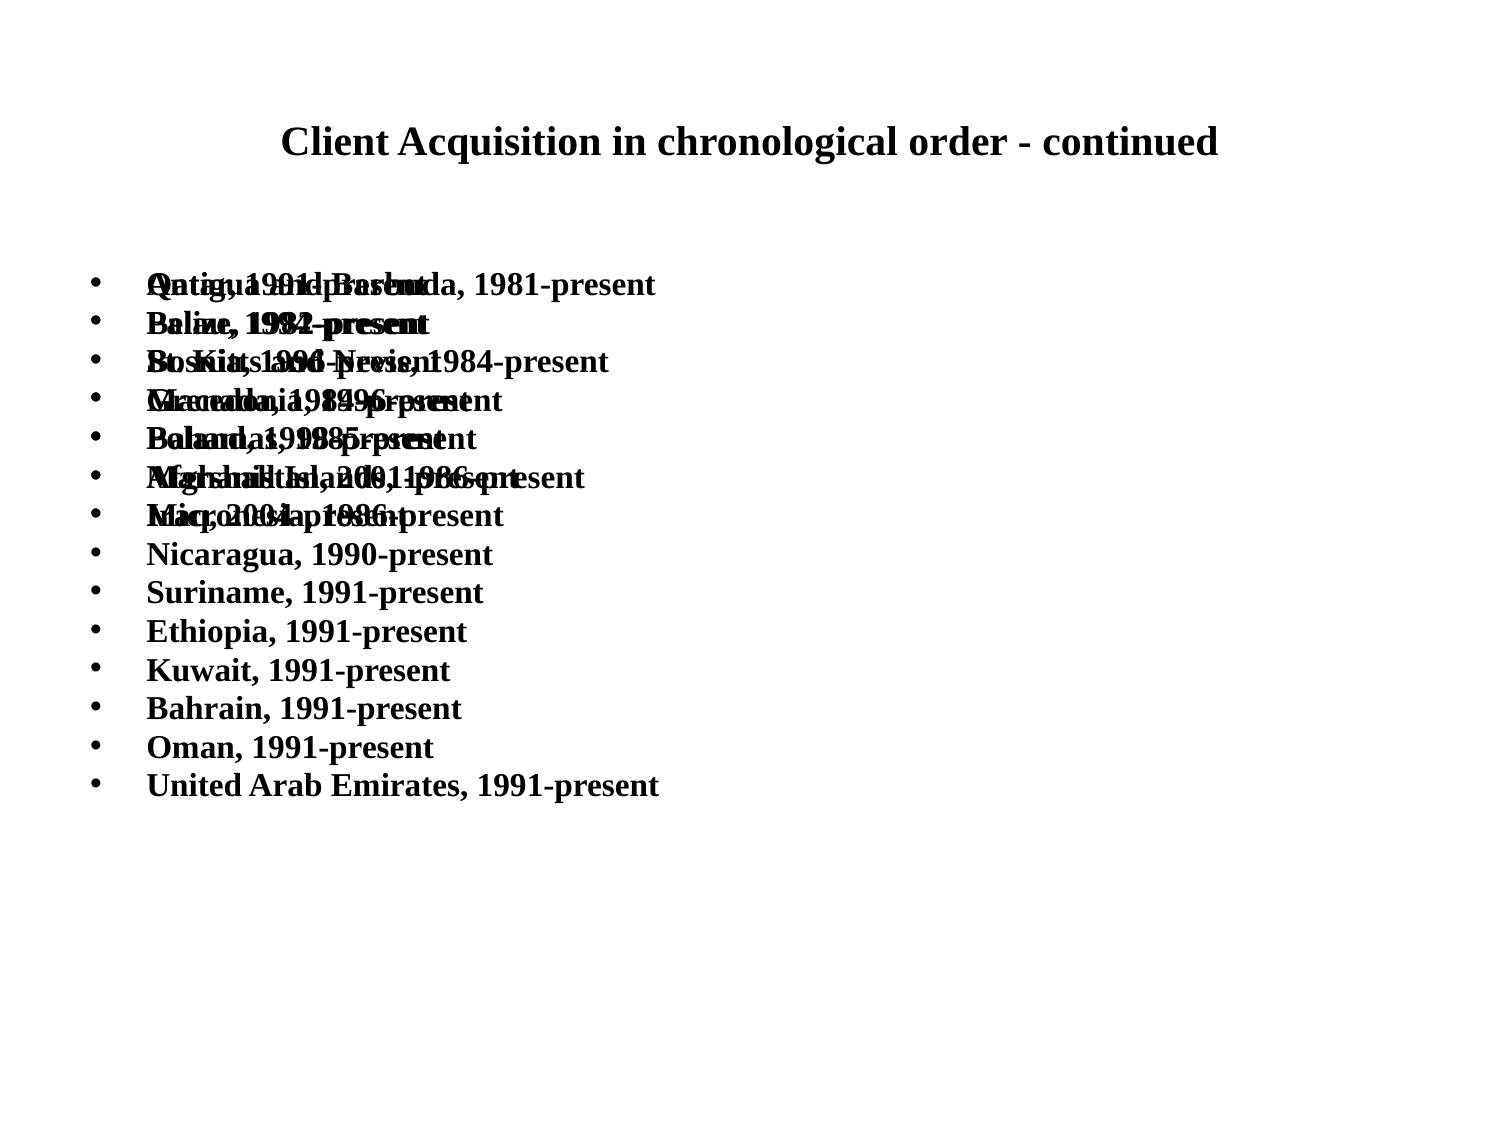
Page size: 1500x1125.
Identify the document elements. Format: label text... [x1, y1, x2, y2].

title Client Acquisition in chronological order - continued [75, 45, 1425, 233]
list Qatar, 1991-present Palau, 1994-present Bosnia, 1996-present Macedonia, 1996-present Poland, 1998-present Afghanistan, 2001-present Iraq, 2004-present [75, 262, 1425, 1005]
